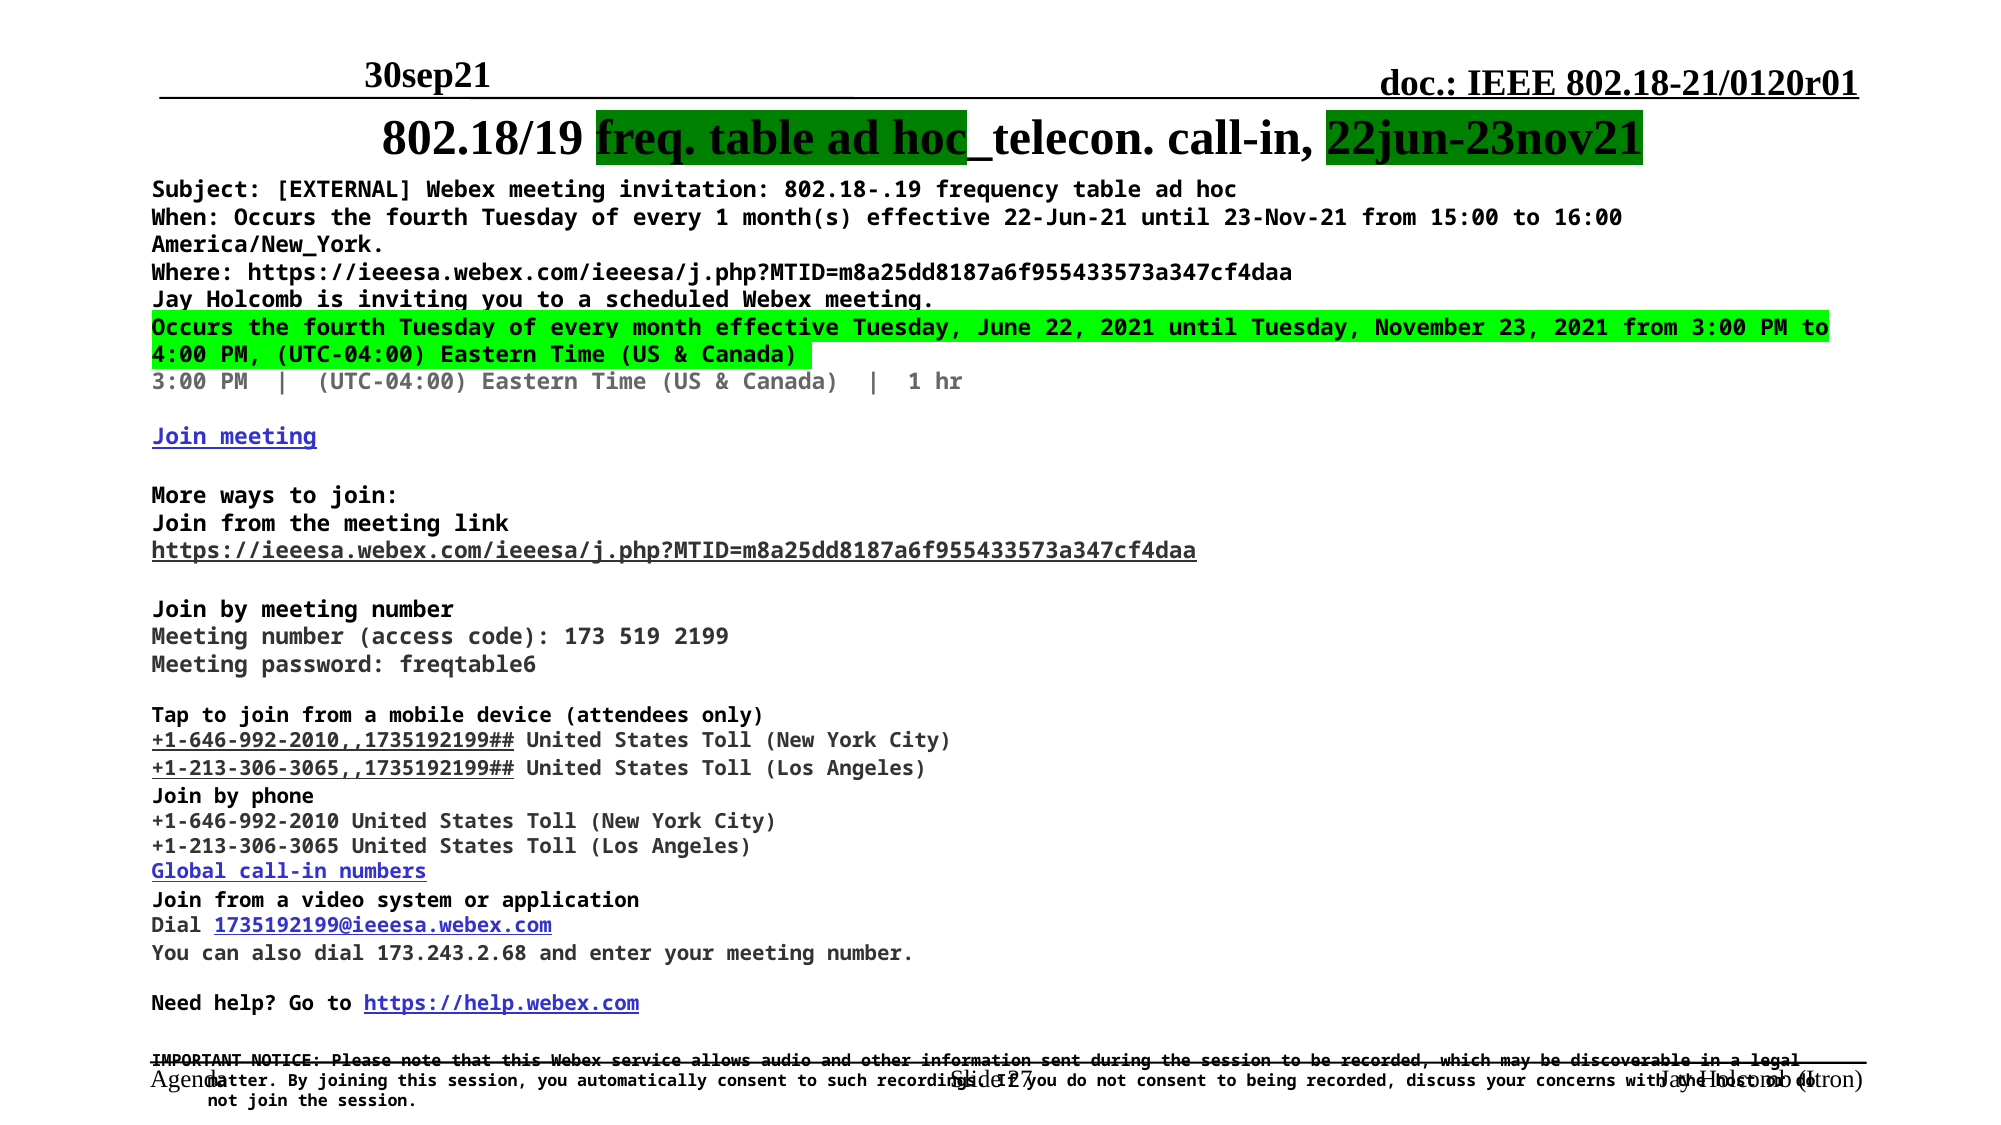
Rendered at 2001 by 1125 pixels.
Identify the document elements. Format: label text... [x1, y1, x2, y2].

slide_number Slide 27 [916, 1068, 1067, 1123]
footer Jay Holcomb (Itron) [1166, 1068, 1864, 1093]
text_box 802.18/19 freq. table ad hoc_telecon. call-in, 22jun-23nov21 [362, 96, 1663, 188]
text_box Subject: [EXTERNAL] Webex meeting invitation: 802.18-.19 frequency table ad hoc When: Occurs the fourth Tuesday of every 1 month(s) effective 22-Jun-21 until 23-Nov-21 from 15:00 to 16:00 America/New_York. Where: https://ieeesa.webex.com/ieeesa/j.php?MTID=m8a25dd8187a6f955433573a347cf4daa Jay Holcomb is inviting you to a scheduled Webex meeting. Occurs the fourth Tuesday of every month effective Tuesday, June 22, 2021 until Tuesday, November 23, 2021 from 3:00 PM to 4:00 PM, (UTC-04:00) Eastern Time (US & Canada) 3:00 PM | (UTC-04:00) Eastern Time (US & Canada) | 1 hr Join meeting More ways to join: Join from the meeting link https://ieeesa.webex.com/ieeesa/j.php?MTID=m8a25dd8187a6f955433573a347cf4daa Join by meeting number Meeting number (access code): 173 519 2199 Meeting password: freqtable6 Tap to join from a mobile device (attendees only) +1-646-992-2010,,1735192199## United States Toll (New York City) +1-213-306-3065,,1735192199## United States Toll (Los Angeles) Join by phone +1-646-992-2010 United States Toll (New York City) +1-213-306-3065 United States Toll (Los Angeles) Global call-in numbers Join from a video system or application Dial 1735192199@ieeesa.webex.com You can also dial 173.243.2.68 and enter your meeting number. Need help? Go to https://help.webex.com IMPORTANT NOTICE: Please note that this Webex service allows audio and other information sent during the session to be recorded, which may be discoverable in a legal matter. By joining this session, you automatically consent to such recordings. If you do not consent to being recorded, discuss your concerns with the host or do not join the session. [136, 167, 1864, 1068]
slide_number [364, 49, 728, 95]
